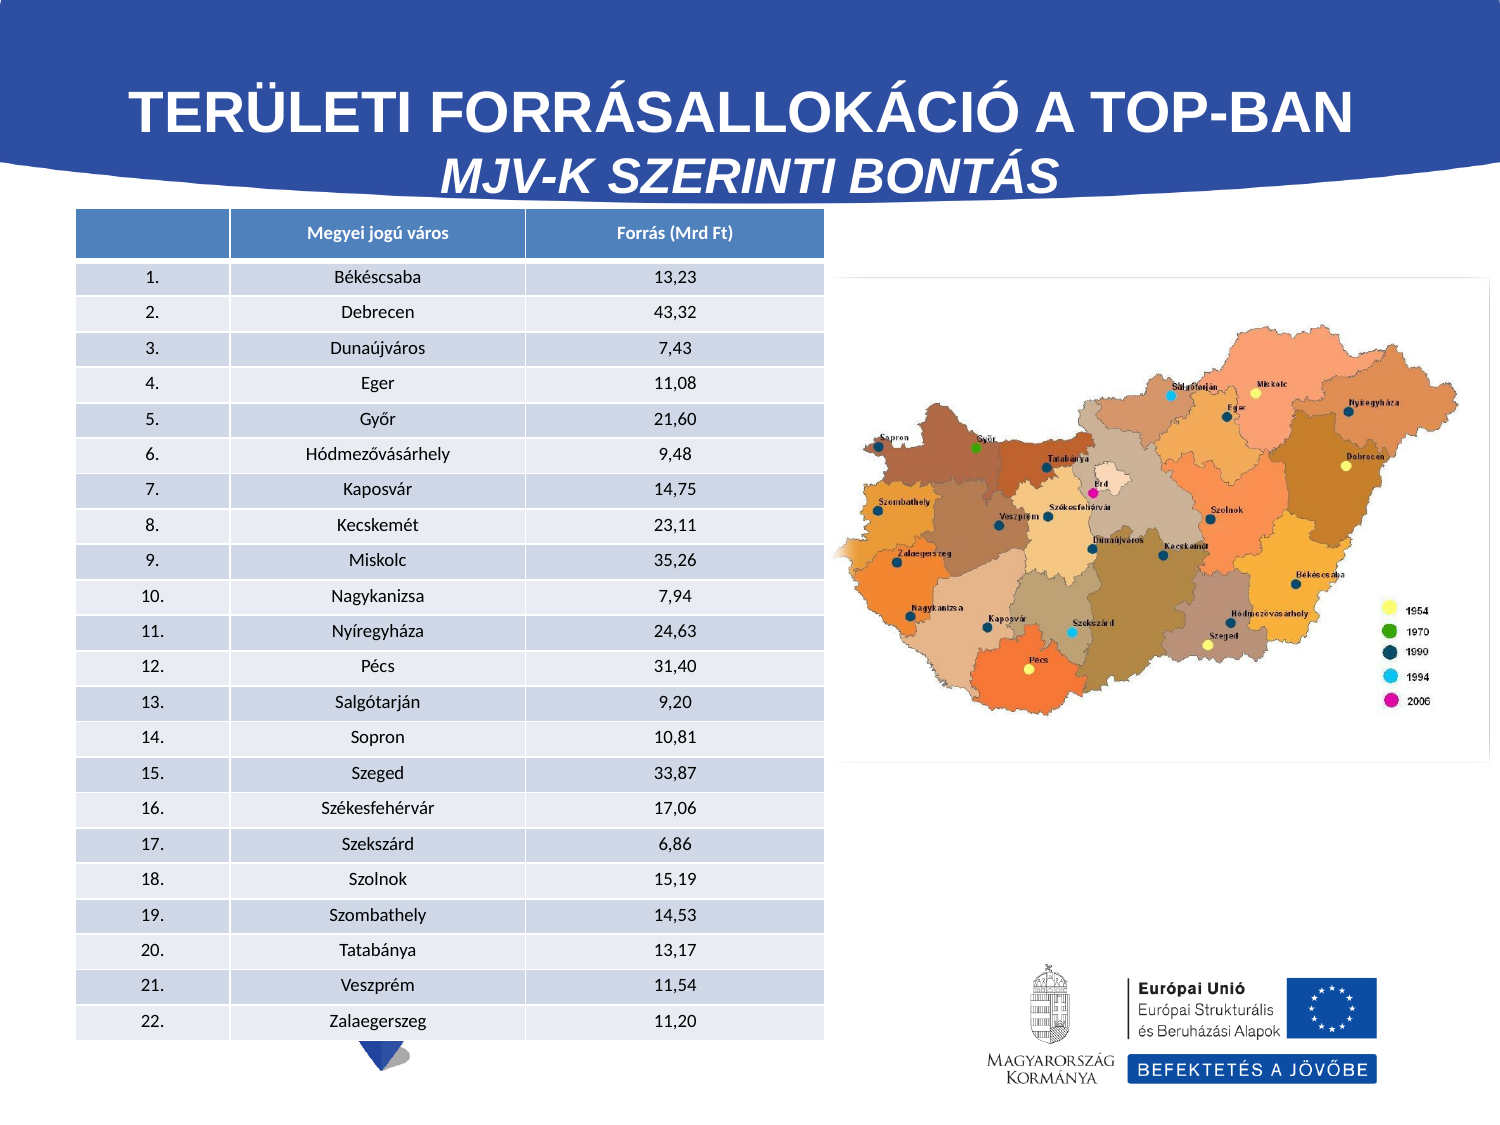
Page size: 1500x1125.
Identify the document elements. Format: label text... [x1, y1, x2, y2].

table_cell Dunaújváros [231, 333, 525, 366]
table_cell 7. [76, 474, 229, 508]
table_cell Nyíregyháza [231, 616, 525, 650]
table_cell 31,40 [526, 652, 819, 685]
table_cell Békéscsaba [231, 264, 525, 295]
table_cell 19. [76, 900, 229, 933]
table_cell 23,11 [526, 510, 819, 543]
table_cell 17. [76, 829, 229, 862]
table_cell 10. [76, 581, 229, 614]
table_cell 18. [76, 864, 229, 898]
table_cell 6. [76, 439, 229, 473]
table_cell 13,17 [526, 935, 824, 969]
table_cell Szolnok [231, 864, 525, 898]
title Területi forrásallokáció a TOP-ban MJV-k szerinti bontás [75, 45, 1425, 233]
table_cell 9. [76, 545, 229, 579]
table_cell 16. [76, 793, 229, 827]
table_cell Veszprém [231, 970, 525, 1004]
table_cell Szombathely [231, 900, 525, 933]
table_cell 21. [76, 970, 229, 1004]
table_cell Szekszárd [231, 829, 525, 862]
table_cell 35,26 [526, 545, 819, 579]
table_cell 21,60 [526, 404, 819, 437]
table_cell Salgótarján [231, 687, 525, 721]
table_cell 15. [76, 758, 229, 792]
table_cell 12. [76, 652, 229, 685]
table_cell Hódmezővásárhely [231, 439, 525, 473]
table_cell Kaposvár [231, 474, 525, 508]
table_cell 11. [76, 616, 229, 650]
table_cell Tatabánya [231, 935, 525, 969]
table_cell 14,53 [526, 900, 824, 933]
table_cell 22. [76, 1006, 229, 1040]
table_cell Pécs [231, 652, 525, 685]
table_cell Debrecen [231, 297, 525, 331]
table_cell 7,43 [526, 333, 819, 366]
table_cell 33,87 [526, 758, 824, 792]
table_cell 3. [76, 333, 229, 366]
table_cell 11,08 [526, 368, 819, 402]
table_cell 6,86 [526, 829, 824, 862]
table_cell 4. [76, 368, 229, 402]
table_cell 7,94 [526, 581, 819, 614]
table_cell 15,19 [526, 864, 824, 898]
table_cell Székesfehérvár [231, 793, 525, 827]
table_cell Nagykanizsa [231, 581, 525, 614]
table_header Megyei jogú város [231, 209, 525, 258]
table_header [76, 209, 229, 258]
table_cell Sopron [231, 722, 525, 756]
table_cell 24,63 [526, 616, 819, 650]
table_cell 13. [76, 687, 229, 721]
table_cell Miskolc [231, 545, 525, 579]
table_cell 10,81 [526, 722, 819, 756]
table_cell 1. [76, 264, 229, 295]
table_cell Kecskemét [231, 510, 525, 543]
table_cell 8. [76, 510, 229, 543]
table_cell 11,54 [526, 970, 824, 1004]
table_cell 2. [76, 297, 229, 331]
table_cell 14,75 [526, 474, 819, 508]
table_cell 14. [76, 722, 229, 756]
table_cell 9,20 [526, 687, 819, 721]
table_cell 11,20 [526, 1006, 824, 1040]
table_cell 5. [76, 404, 229, 437]
table_cell 17,06 [526, 793, 824, 827]
table_cell 20. [76, 935, 229, 969]
table_cell Eger [231, 368, 525, 402]
table_cell Zalaegerszeg [231, 1006, 525, 1040]
table_cell Szeged [231, 758, 525, 792]
table_cell Győr [231, 404, 525, 437]
picture [0, 0, 1500, 1125]
table_cell 9,48 [526, 439, 819, 473]
table_cell 43,32 [526, 297, 819, 331]
table_cell 13,23 [526, 264, 824, 295]
table_header Forrás (Mrd Ft) [526, 209, 824, 258]
